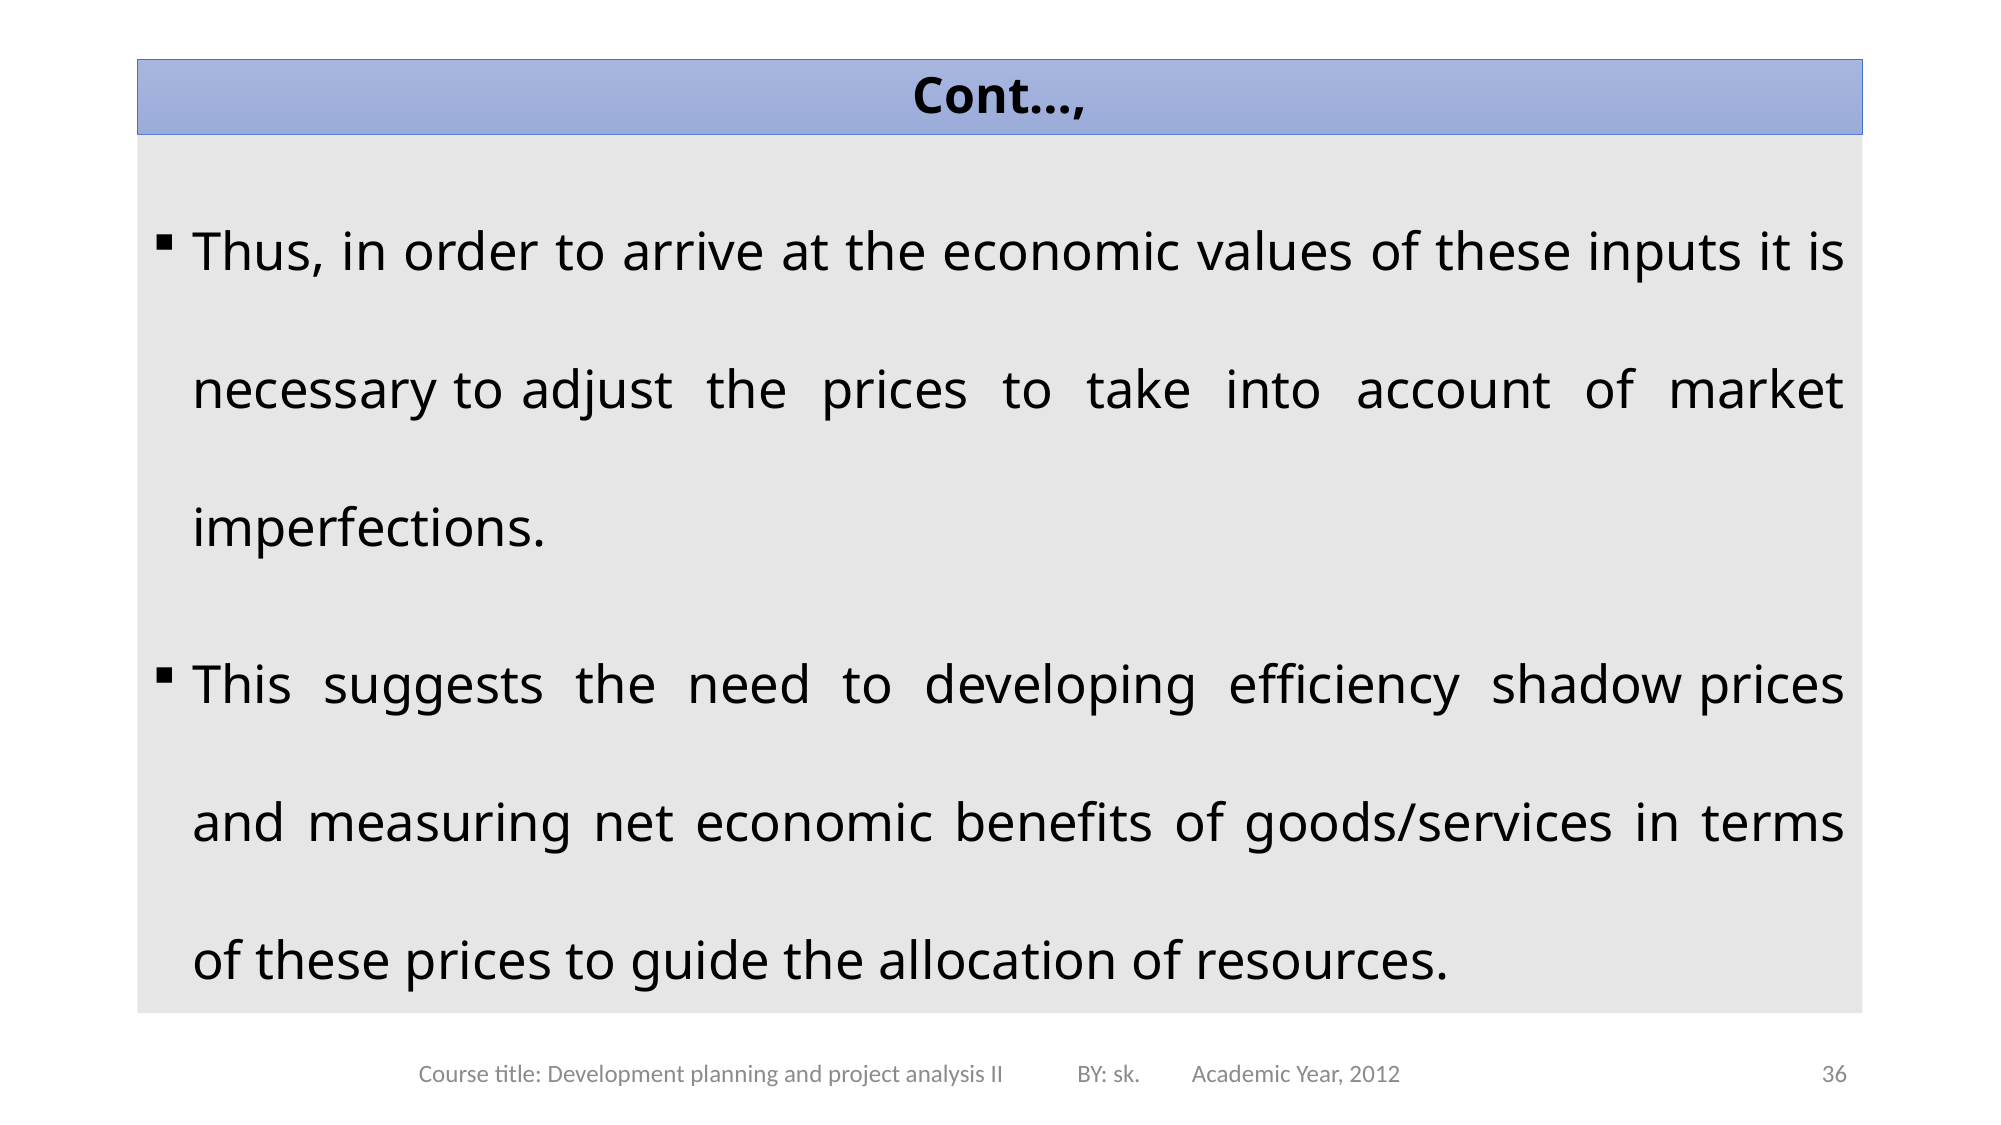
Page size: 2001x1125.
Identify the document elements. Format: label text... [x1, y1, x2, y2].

footer Course title: Development planning and project analysis II BY: sk. Academic Year, 2012 [276, 1042, 1412, 1103]
slide_number 36 [1412, 1042, 1863, 1103]
title Cont…, [137, 59, 1863, 134]
list Thus, in order to arrive at the economic values of these inputs it is necessary to adjust the prices to take into account of market imperfections. This suggests the need to developing efficiency shadow prices and measuring net economic benefits of goods/services in terms of these prices to guide the allocation of resources. [137, 134, 1863, 1014]
